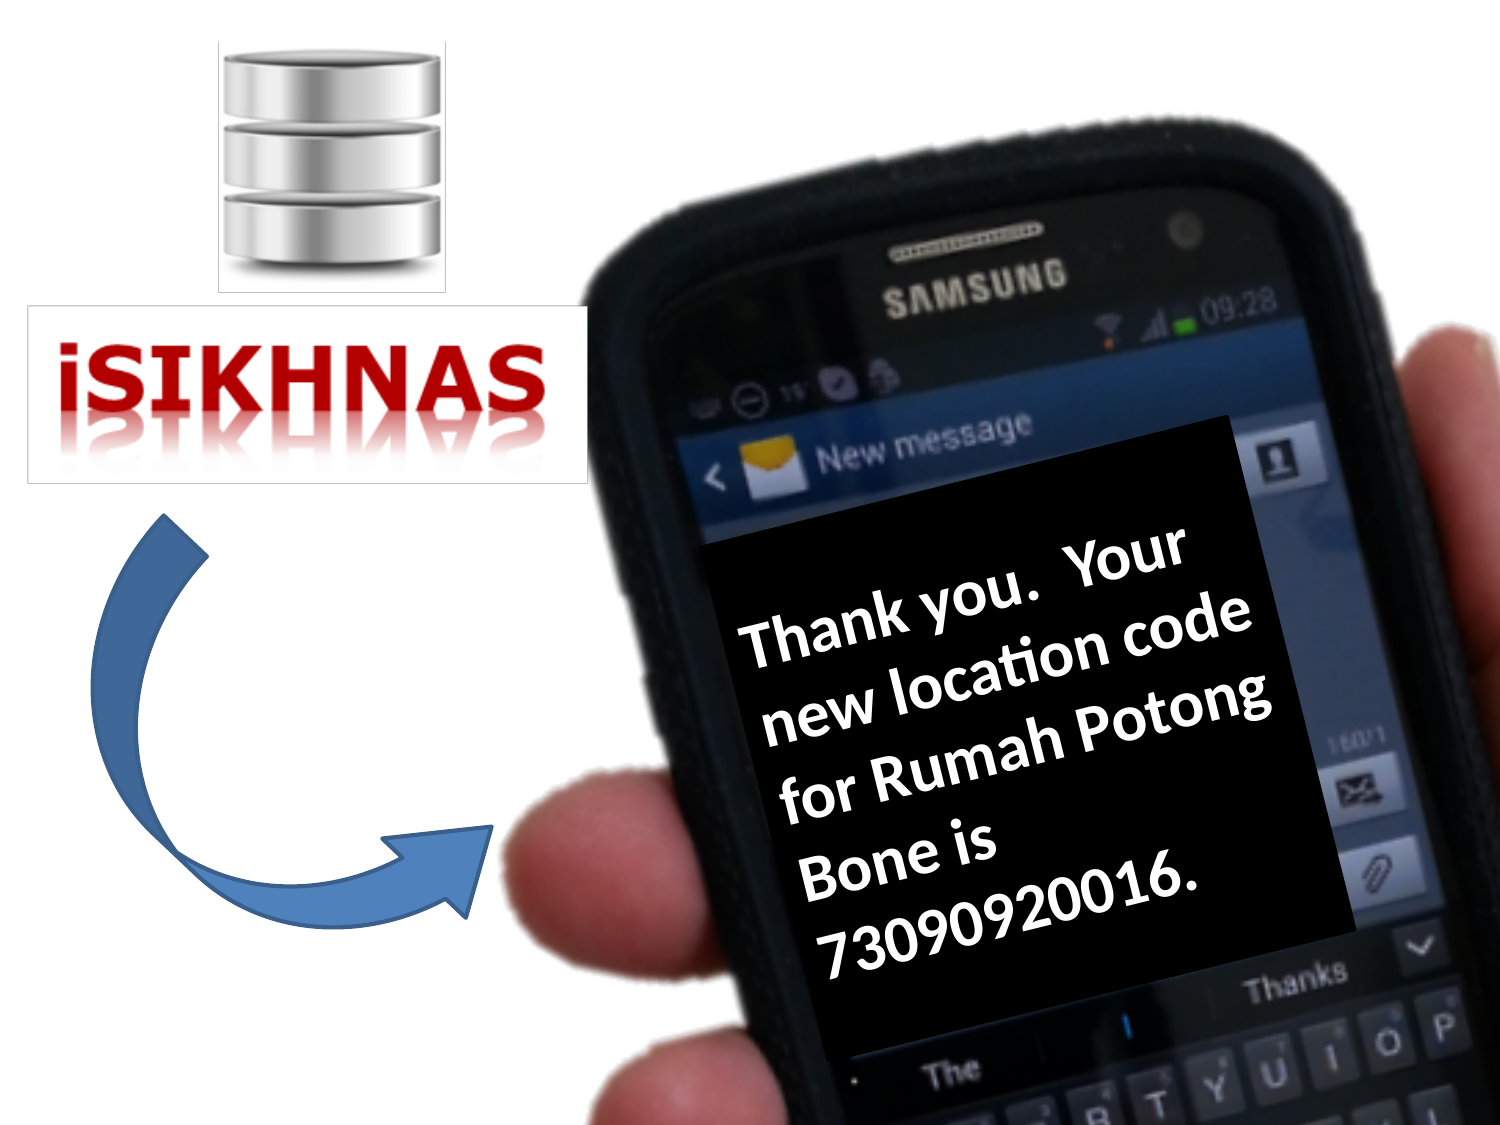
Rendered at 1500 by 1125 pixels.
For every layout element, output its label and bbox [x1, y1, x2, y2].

text_box [90, 513, 432, 930]
picture [0, 0, 1500, 1125]
